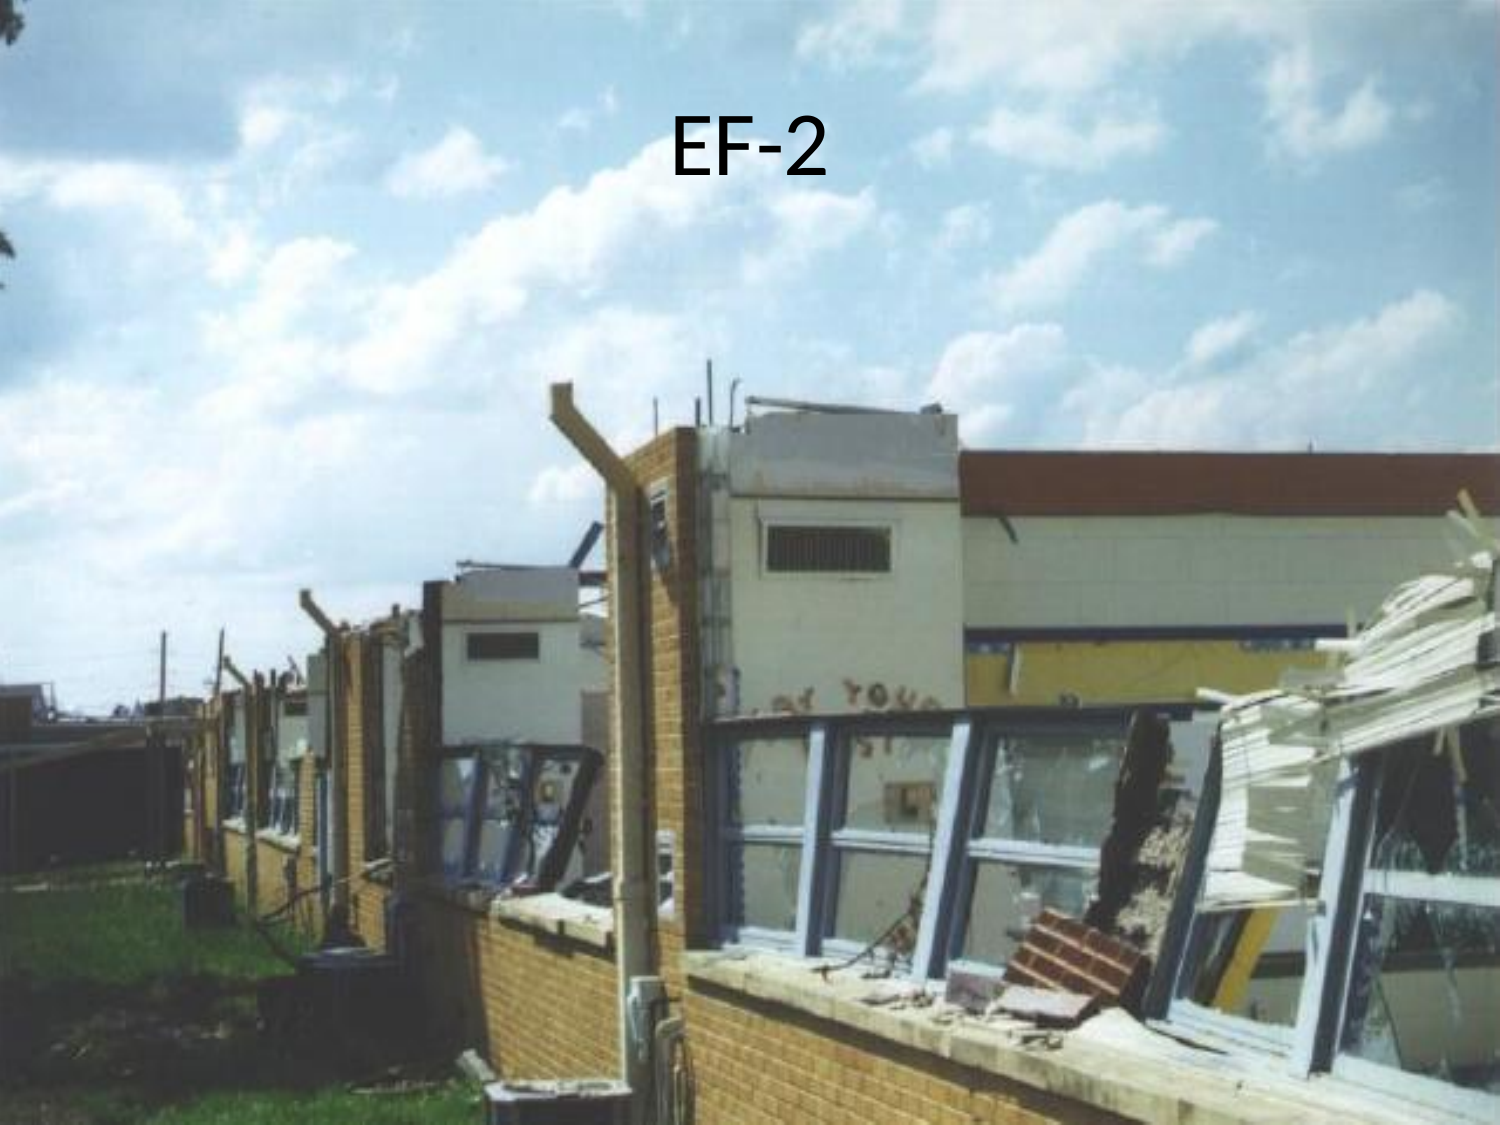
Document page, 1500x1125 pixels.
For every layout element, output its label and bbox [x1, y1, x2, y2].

list [0, 0, 1500, 1125]
